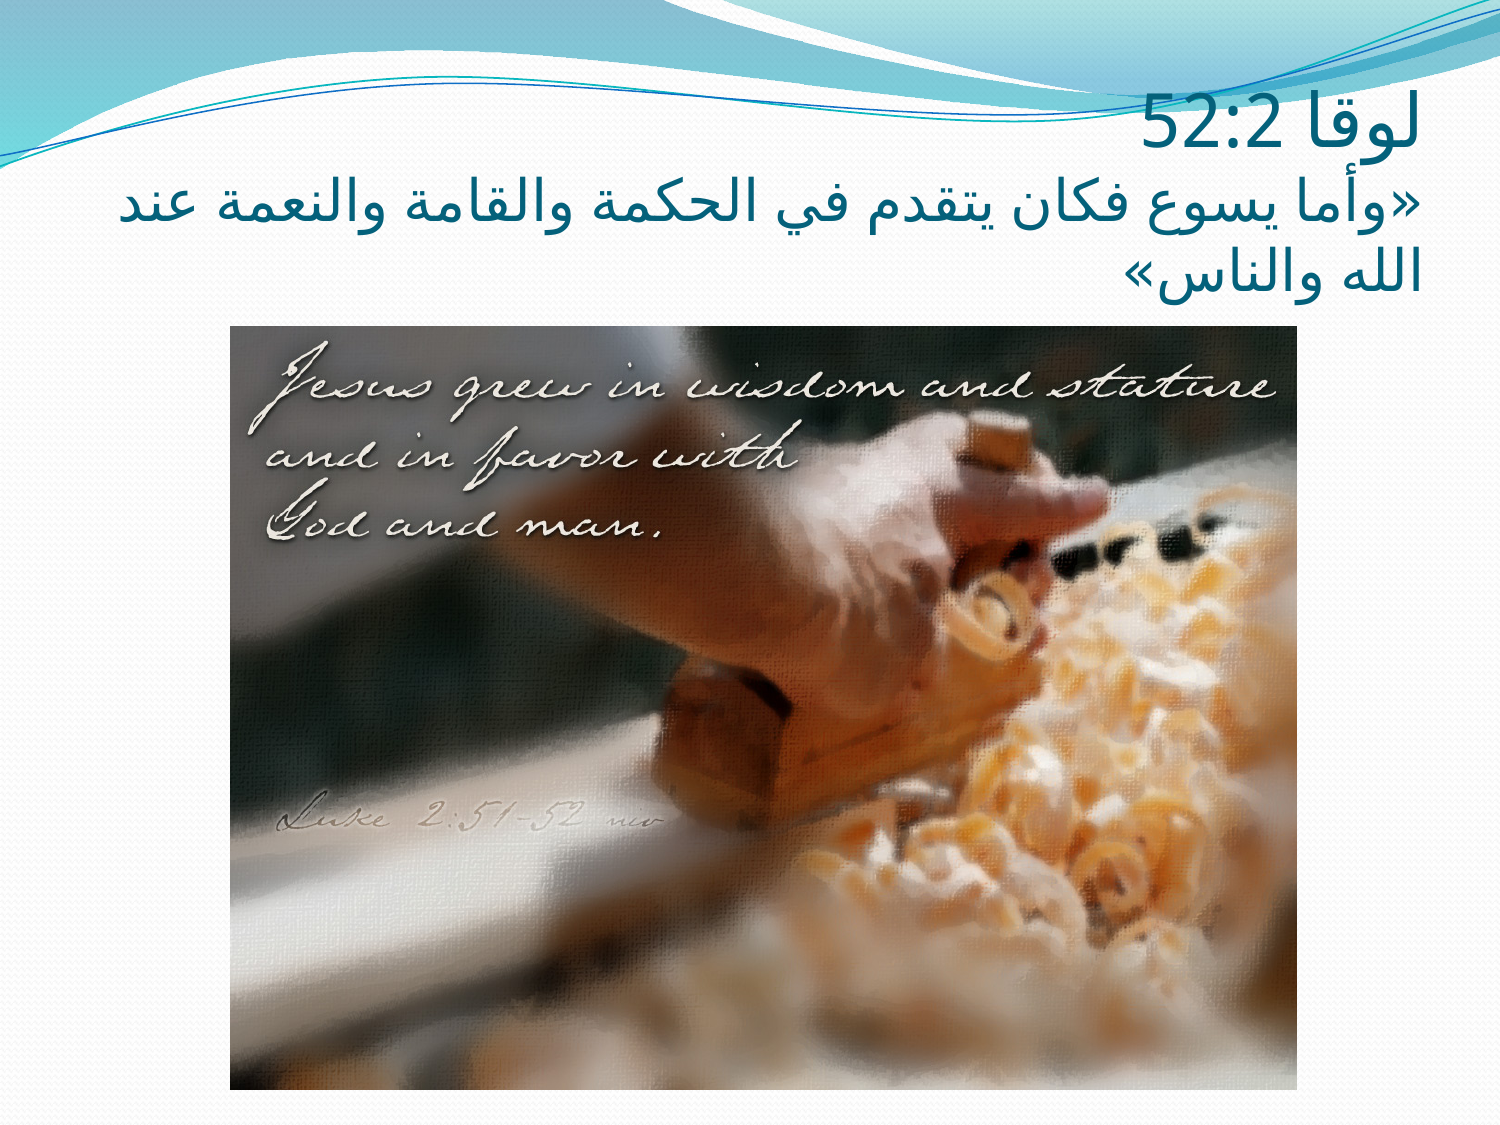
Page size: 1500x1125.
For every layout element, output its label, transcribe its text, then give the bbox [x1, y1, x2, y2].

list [229, 326, 1297, 1090]
title لوقا 52:2 «وأما يسوع فكان يتقدم في الحكمة والقامة والنعمة عند الله والناس» [75, 115, 1425, 303]
